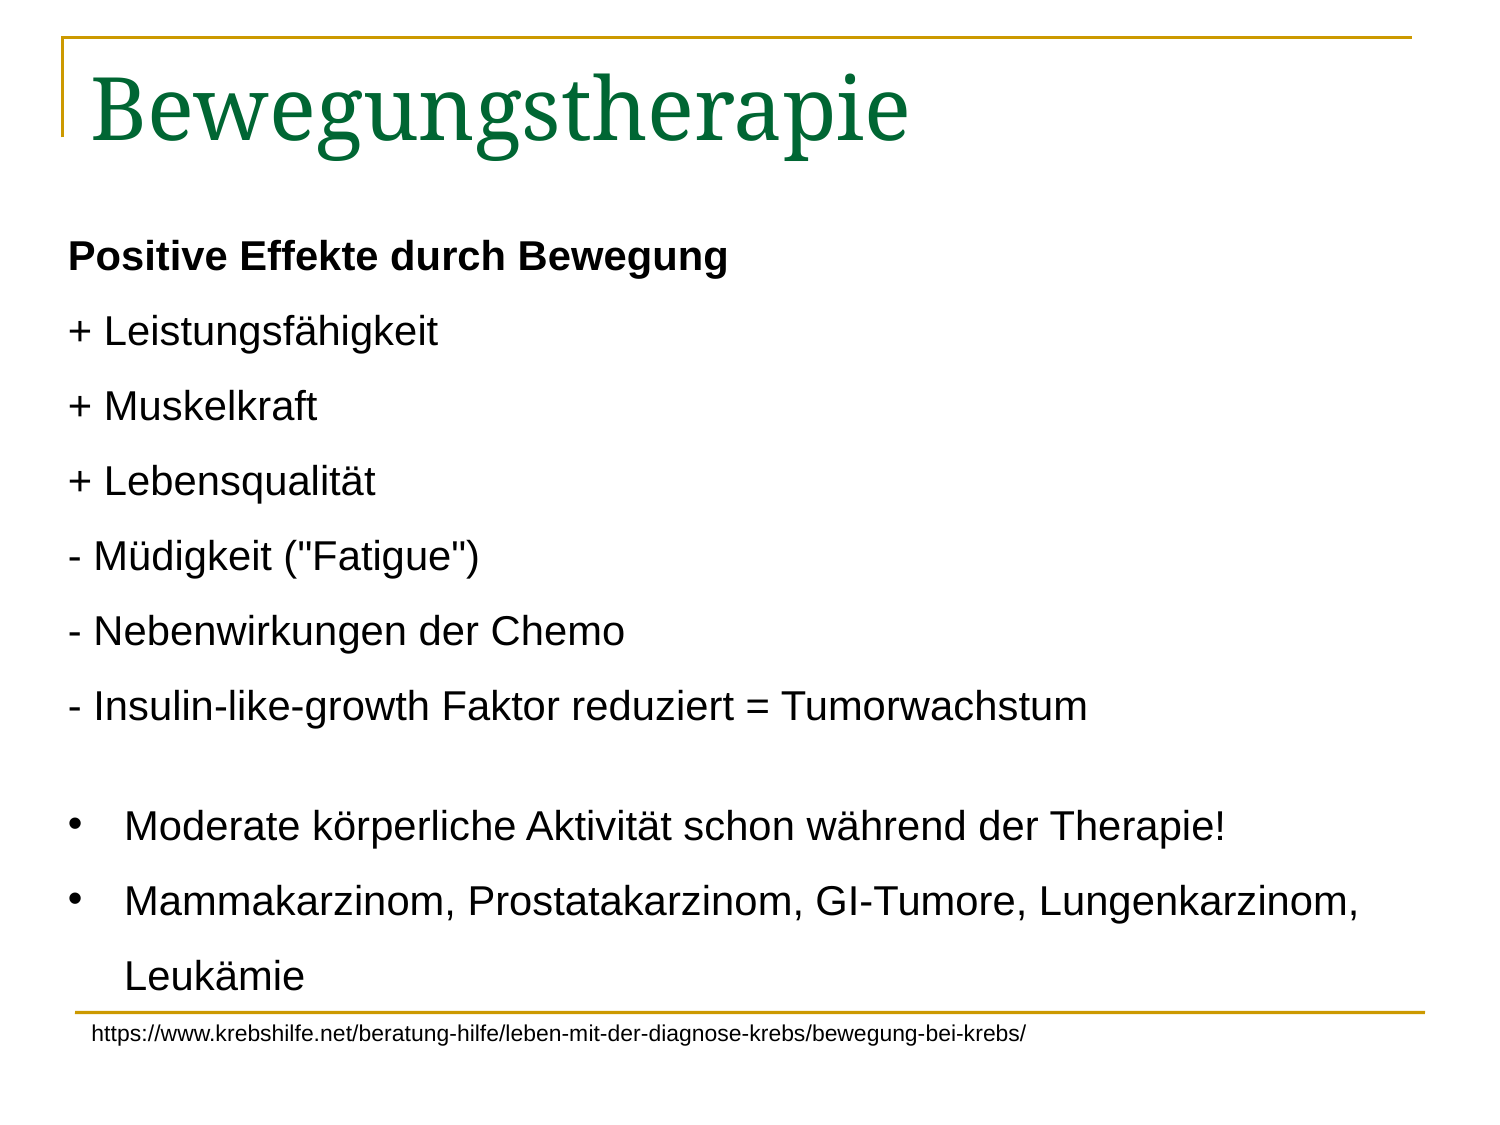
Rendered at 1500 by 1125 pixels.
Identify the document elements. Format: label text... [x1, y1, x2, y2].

text_box https://www.krebshilfe.net/beratung-hilfe/leben-mit-der-diagnose-krebs/bewegung-bei-krebs/ [76, 1011, 1500, 1054]
title Bewegungstherapie [74, 45, 1426, 196]
text_box Positive Effekte durch Bewegung + Leistungsfähigkeit + Muskelkraft + Lebensqualität - Müdigkeit ("Fatigue") - Nebenwirkungen der Chemo - Insulin-like-growth Faktor reduziert = Tumorwachstum Moderate körperliche Aktivität schon während der Therapie! Mammakarzinom, Prostatakarzinom, GI-Tumore, Lungenkarzinom, Leukämie [53, 196, 1465, 1081]
